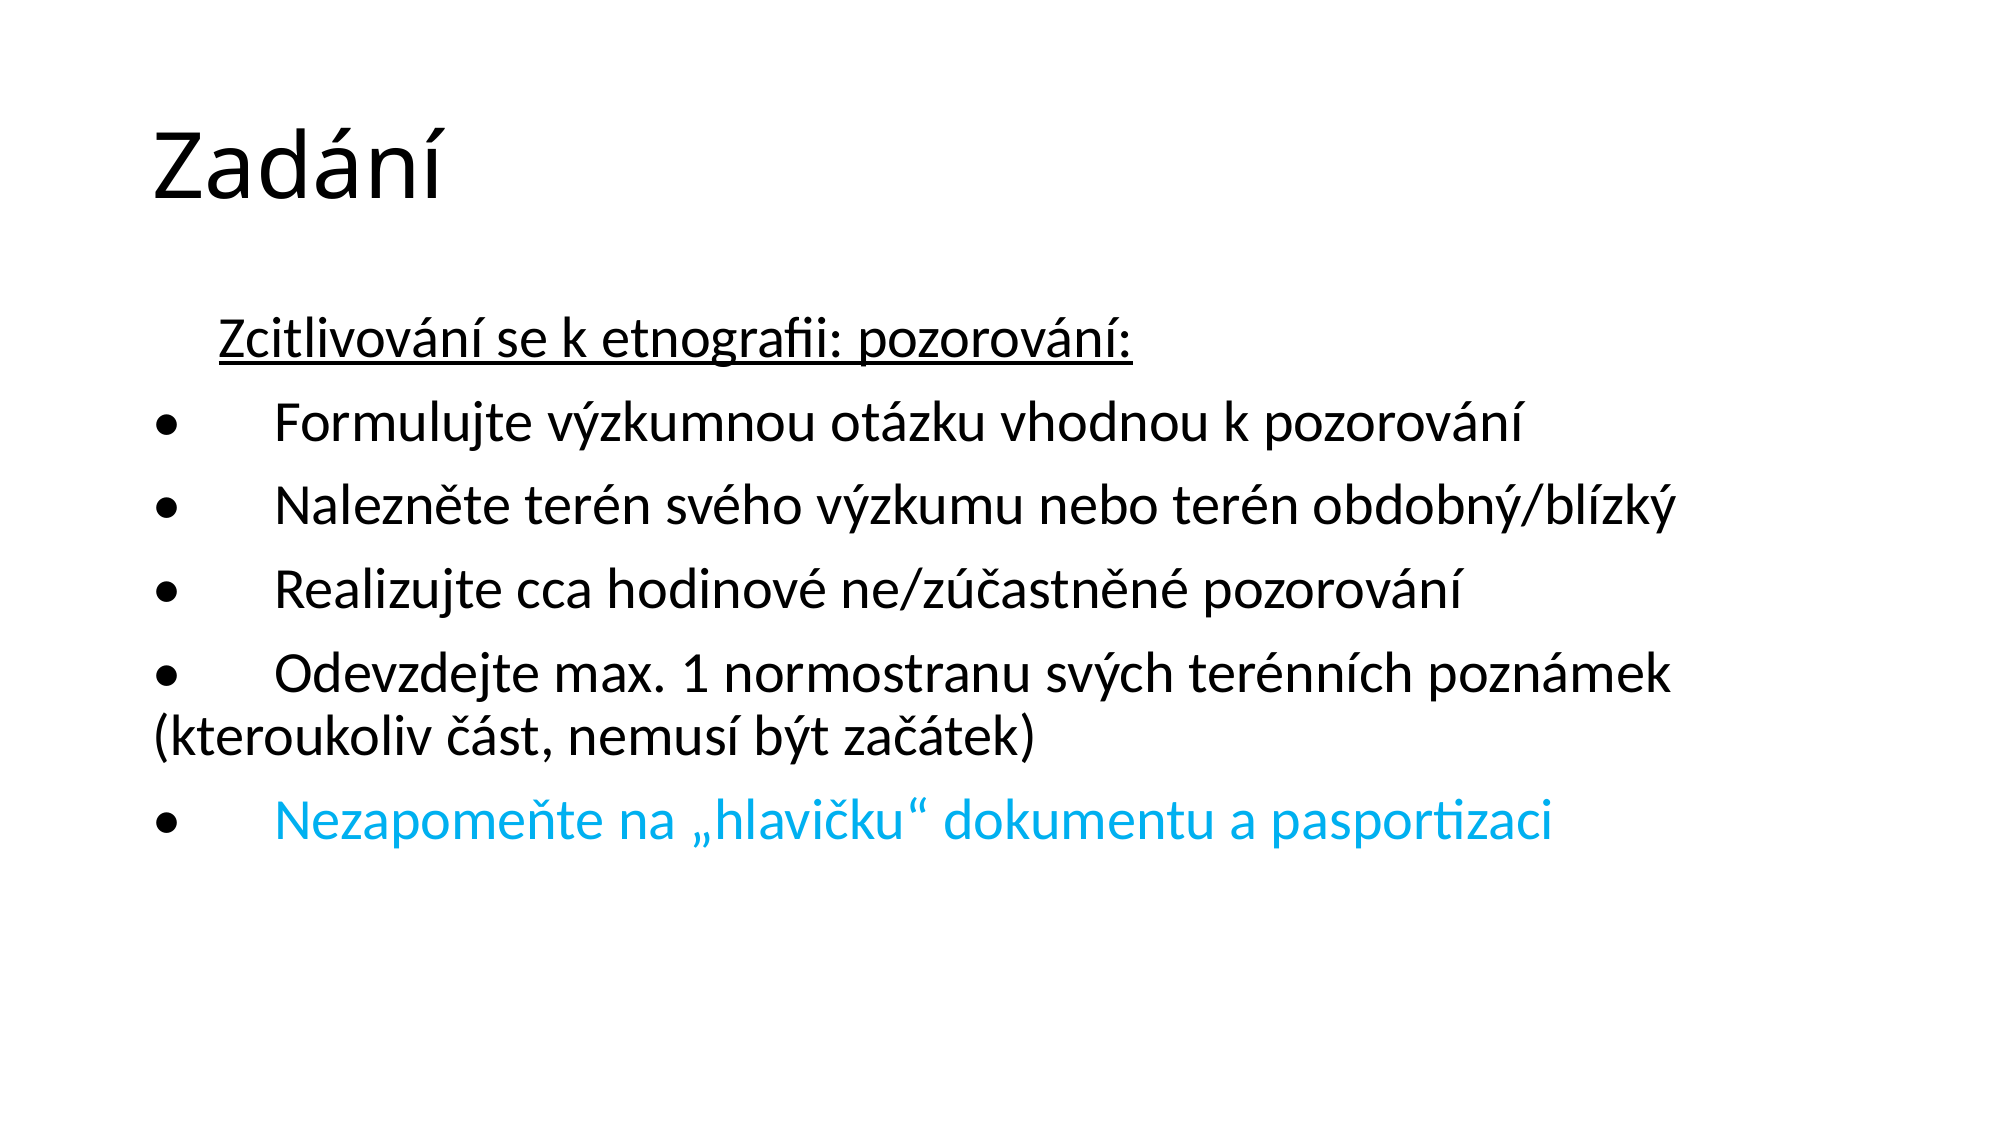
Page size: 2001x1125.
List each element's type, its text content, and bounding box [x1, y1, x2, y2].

list Zcitlivování se k etnografii: pozorování: • Formulujte výzkumnou otázku vhodnou k pozorování • Nalezněte terén svého výzkumu nebo terén obdobný/blízký • Realizujte cca hodinové ne/zúčastněné pozorování • Odevzdejte max. 1 normostranu svých terénních poznámek (kteroukoliv část, nemusí být začátek) • Nezapomeňte na „hlavičku“ dokumentu a pasportizaci [137, 299, 1863, 1014]
title Zadání [137, 59, 1863, 278]
